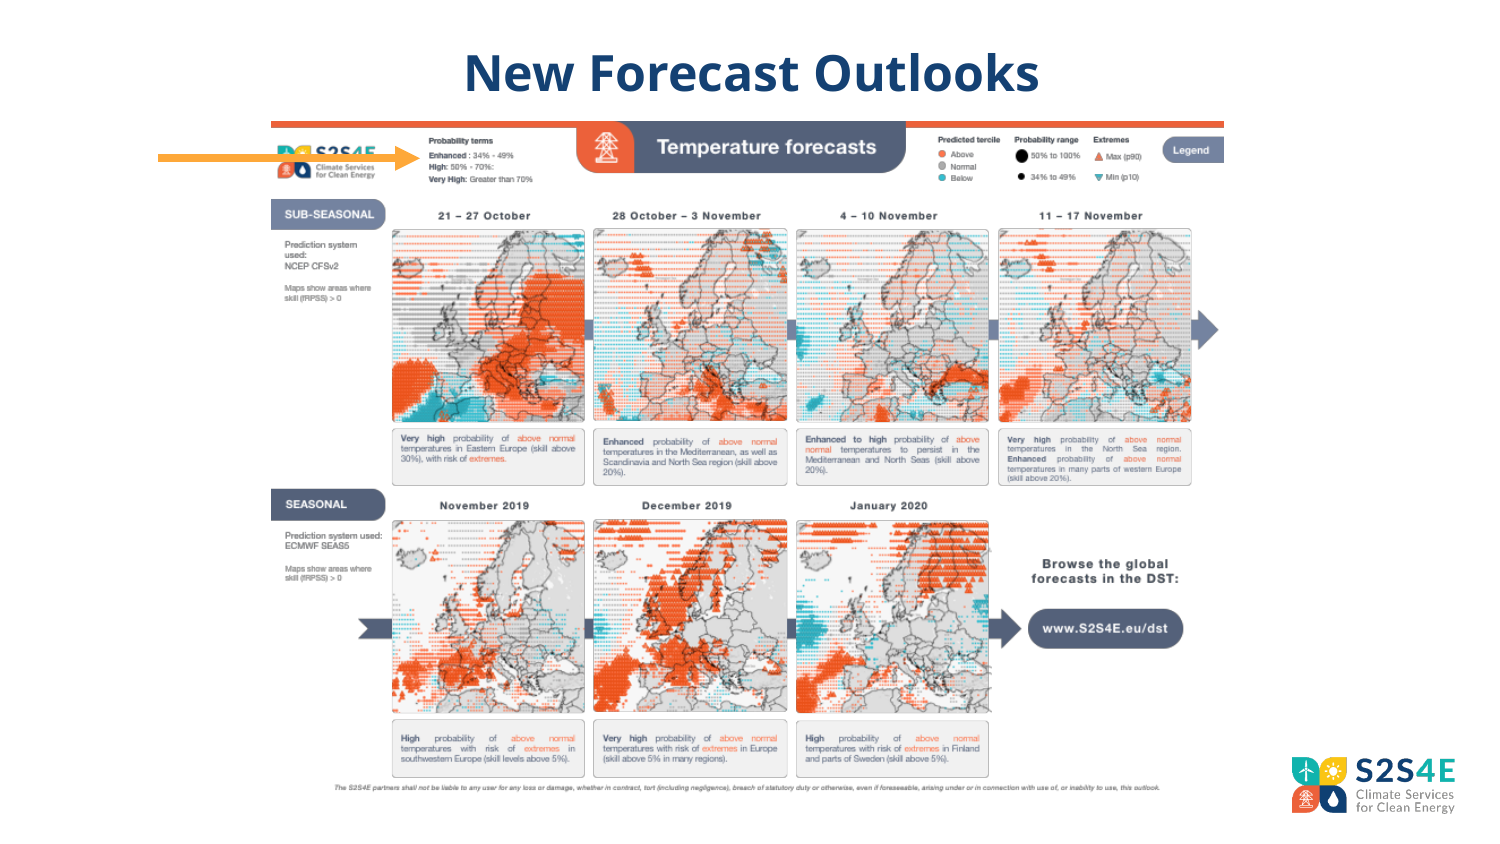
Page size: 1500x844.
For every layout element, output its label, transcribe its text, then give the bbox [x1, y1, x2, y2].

title New Forecast Outlooks [104, 26, 1399, 78]
picture [1292, 754, 1458, 815]
picture [270, 121, 1224, 799]
